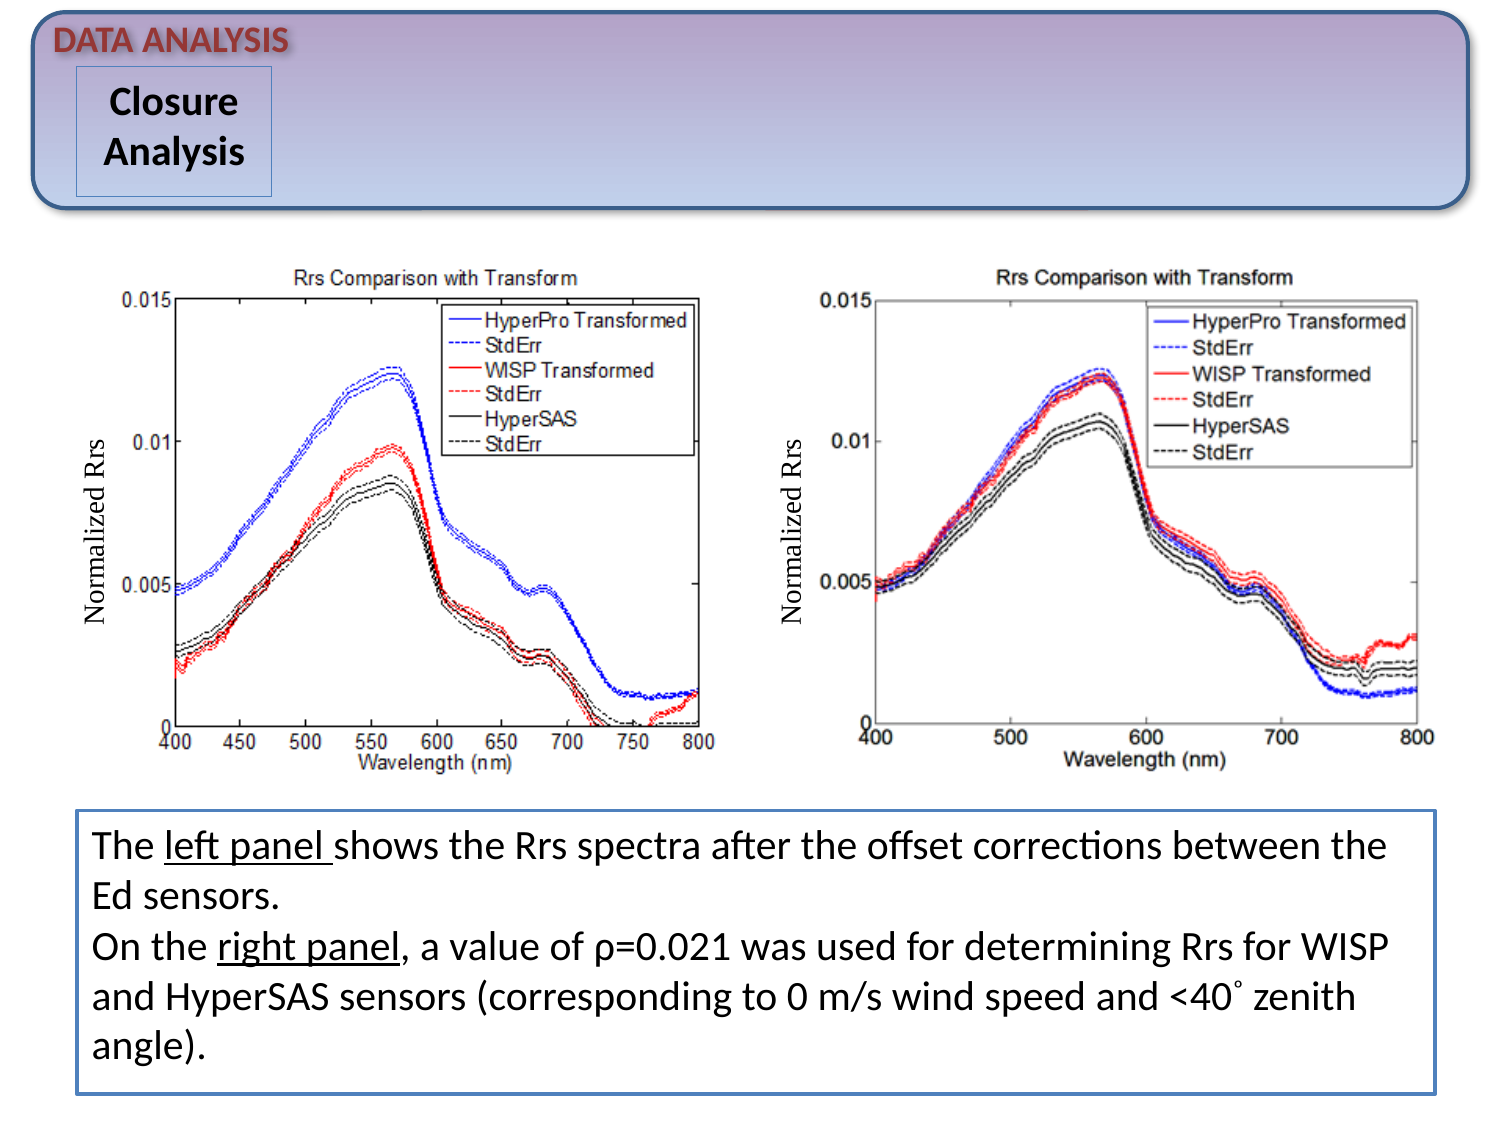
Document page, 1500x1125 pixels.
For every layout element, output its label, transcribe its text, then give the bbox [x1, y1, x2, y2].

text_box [0, 6, 1469, 209]
text_box Normalized Rrs [67, 409, 112, 640]
text_box The left panel shows the Rrs spectra after the offset corrections between the Ed sensors. On the right panel, a value of ρ=0.021 was used for determining Rrs for WISP and HyperSAS sensors (corresponding to 0 m/s wind speed and <40º zenith angle). [76, 810, 1436, 1094]
text_box Normalized Rrs [764, 409, 809, 640]
picture [814, 262, 1469, 787]
picture [117, 262, 739, 787]
